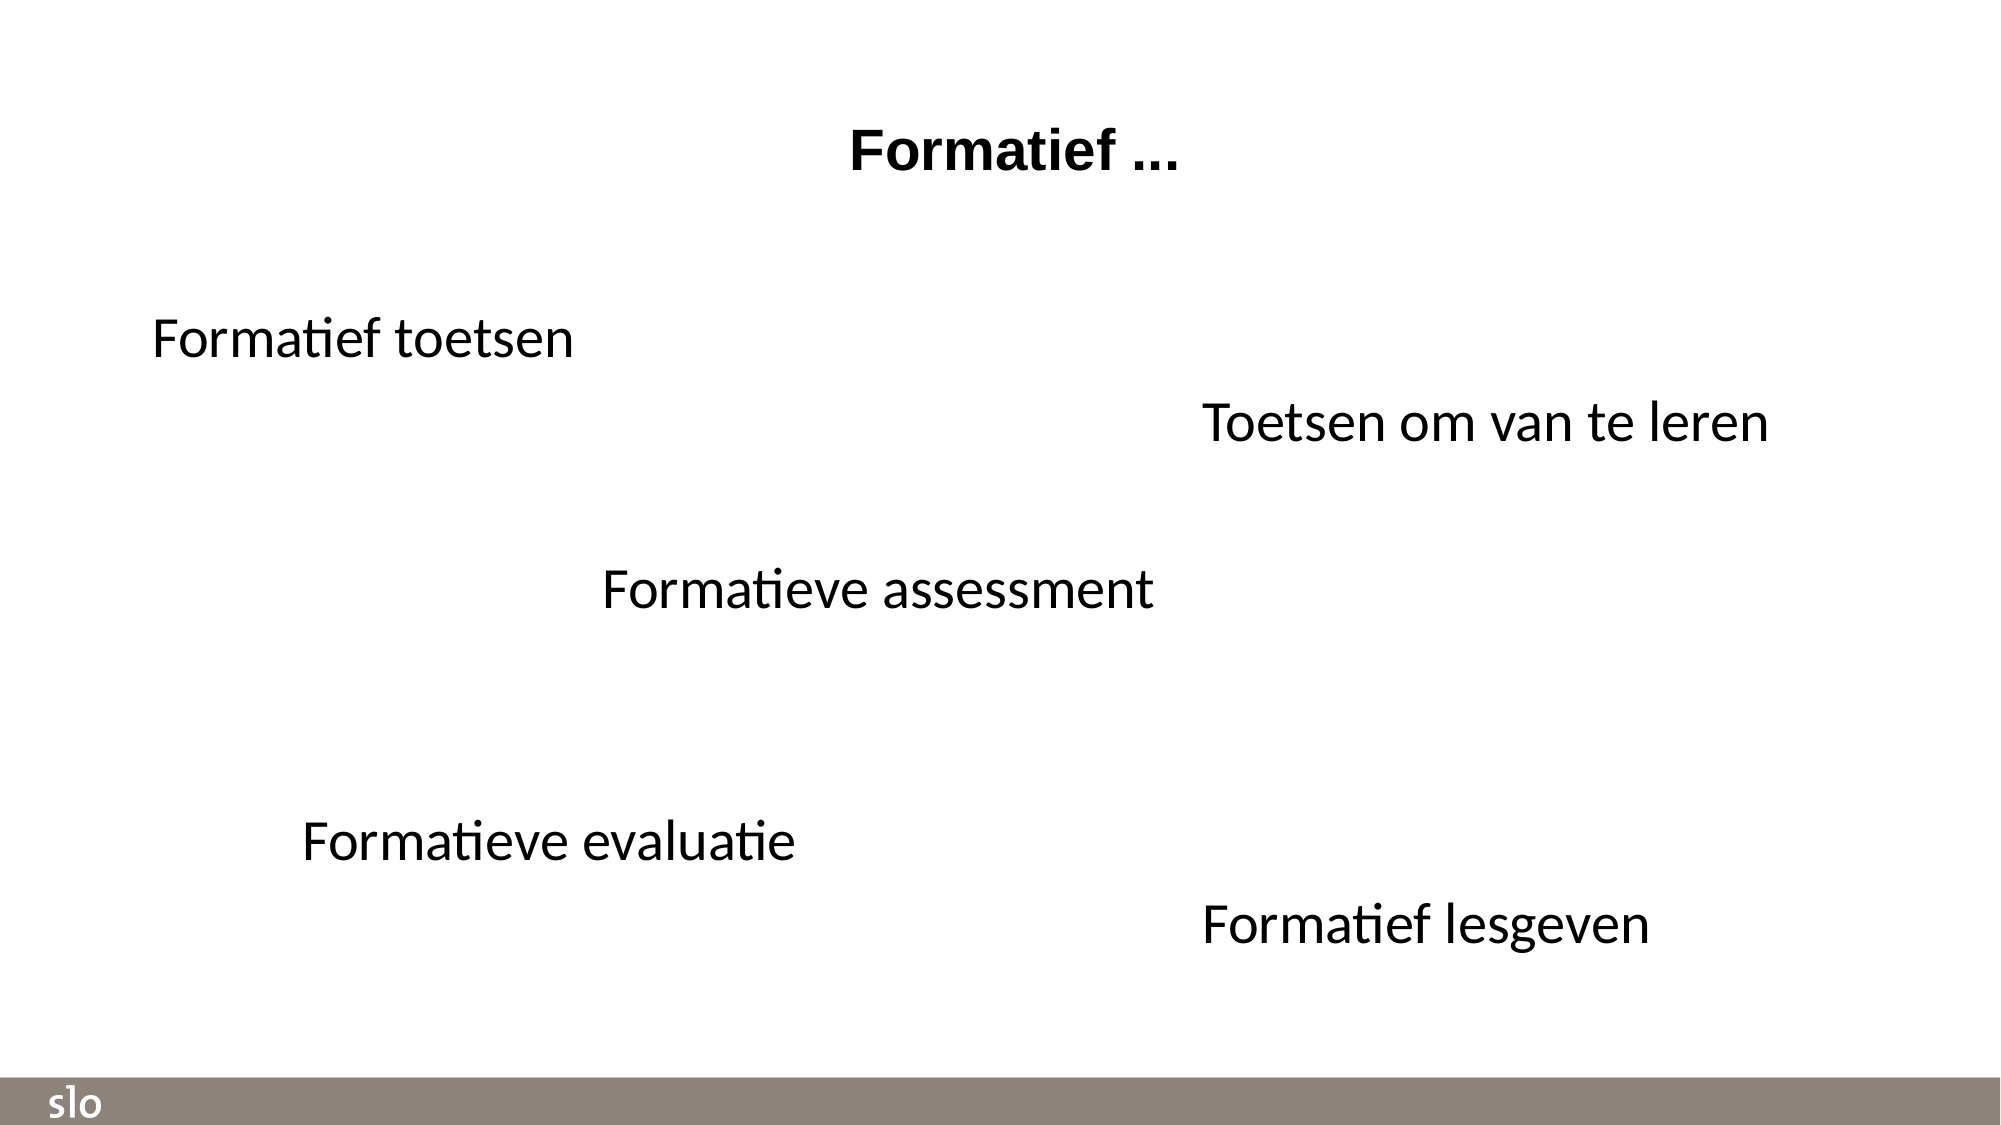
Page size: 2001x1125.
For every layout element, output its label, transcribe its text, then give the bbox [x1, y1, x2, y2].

picture [0, 2, 2001, 1125]
text_box Formatief ... [157, 104, 1874, 190]
list Formatief toetsen Toetsen om van te leren Formatieve assessment Formatieve evaluatie Formatief lesgeven [137, 299, 1863, 1014]
